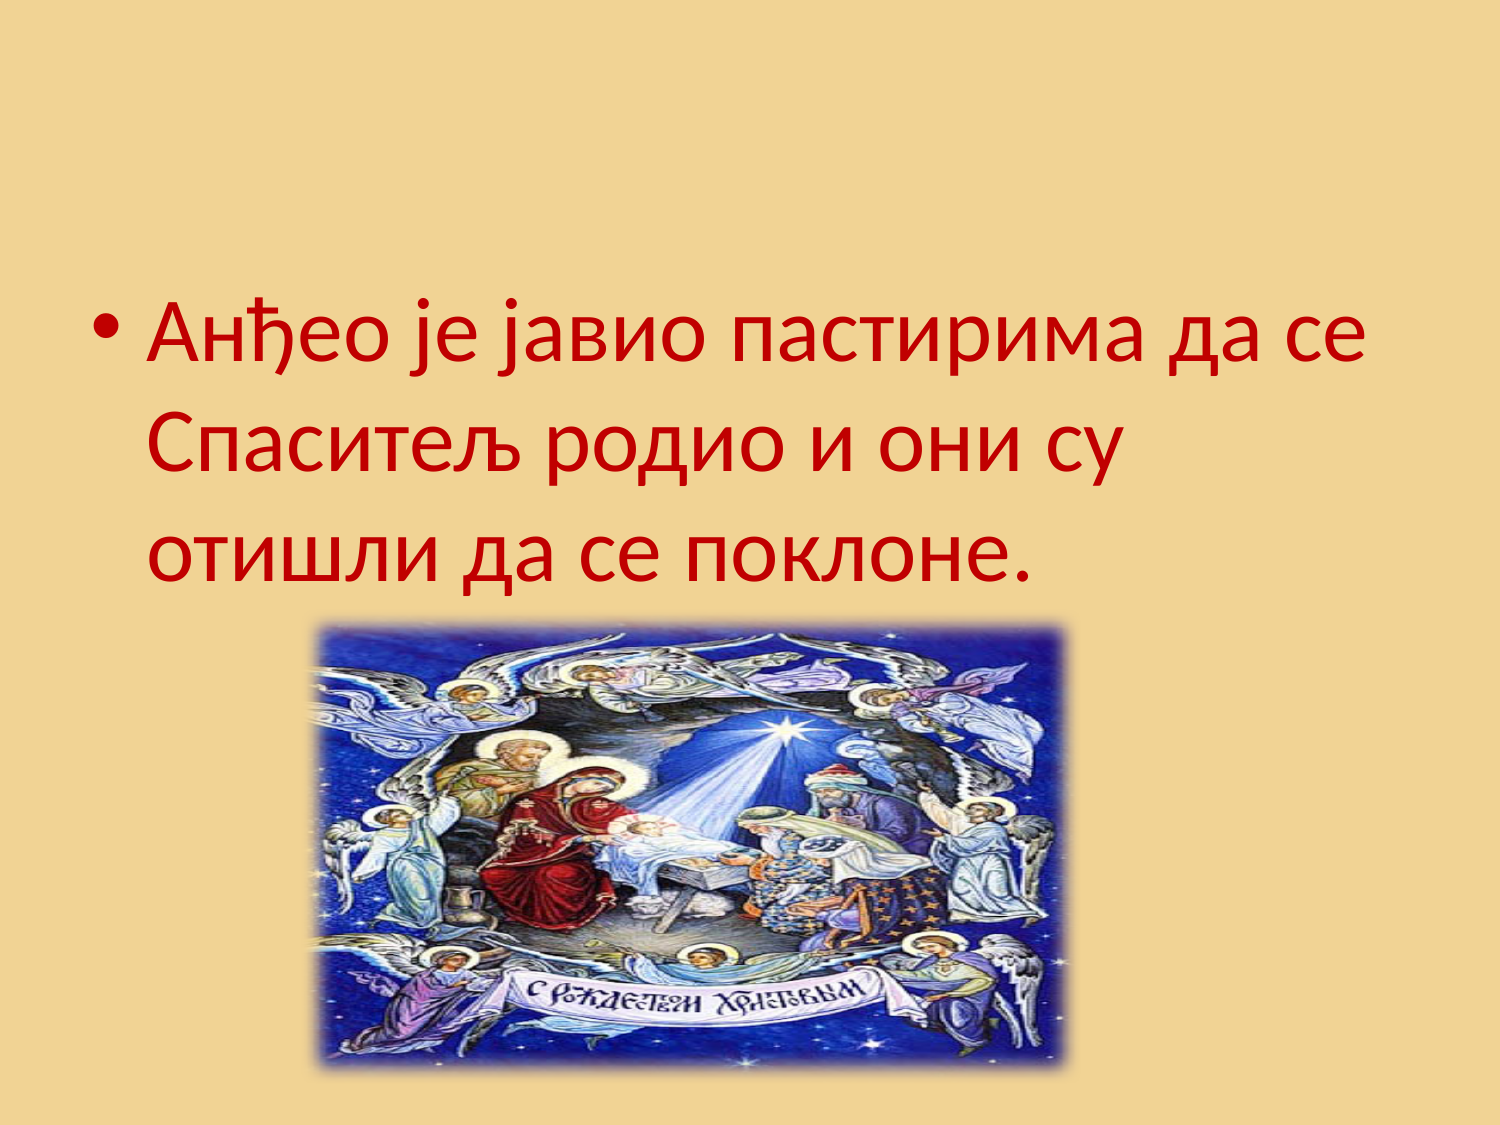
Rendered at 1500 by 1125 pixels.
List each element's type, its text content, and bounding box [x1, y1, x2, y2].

list Анђео је јавио пастирима да се Спаситељ родио и они су отишли да се поклоне. [75, 262, 1425, 1005]
picture [300, 609, 1081, 1084]
